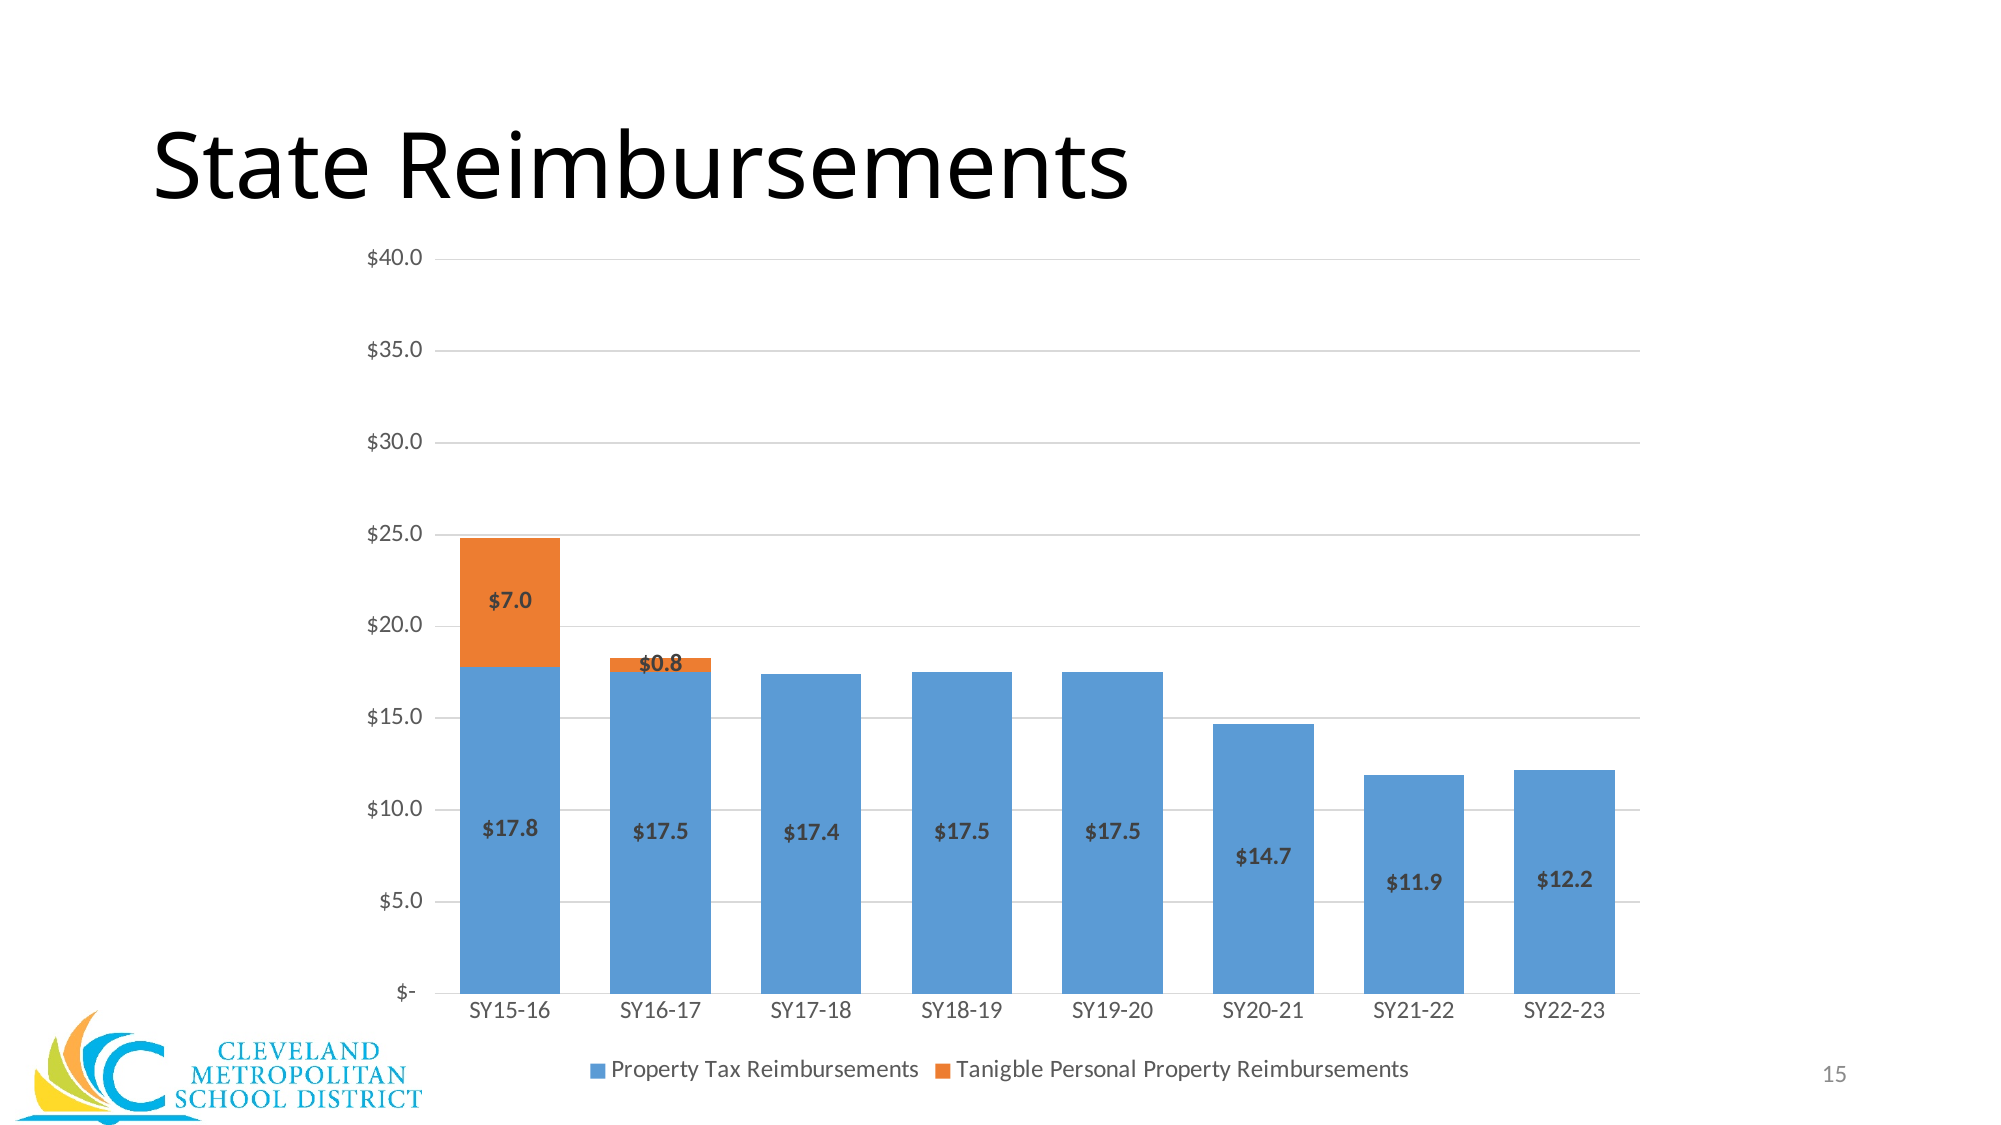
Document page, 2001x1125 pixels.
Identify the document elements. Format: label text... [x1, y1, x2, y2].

chart [333, 229, 1667, 1090]
picture [15, 1010, 422, 1125]
title State Reimbursements [137, 59, 1863, 278]
slide_number 15 [1412, 1042, 1863, 1103]
